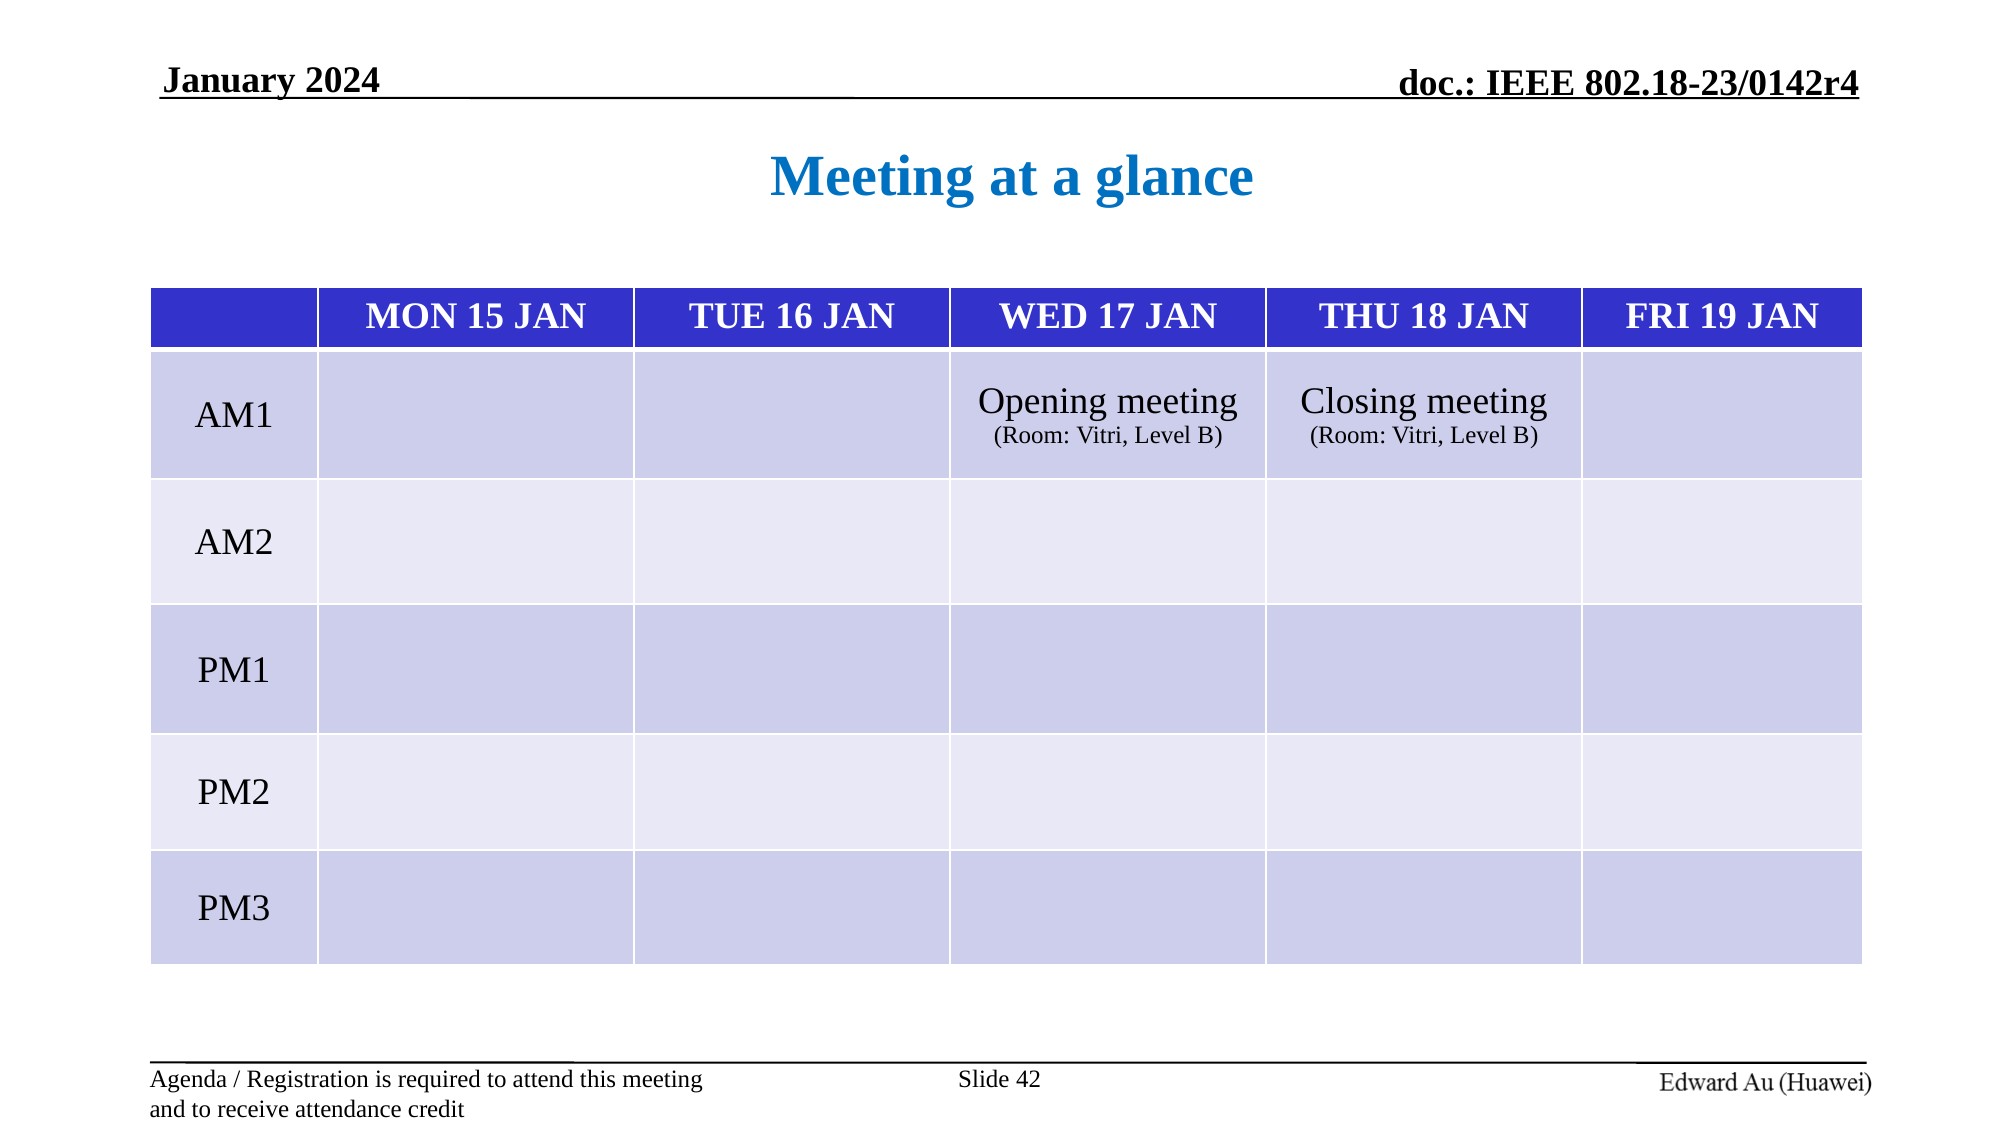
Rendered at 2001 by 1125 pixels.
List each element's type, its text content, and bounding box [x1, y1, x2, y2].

table_cell [1583, 851, 1862, 964]
slide_number Slide 42 [933, 1061, 1067, 1123]
table_cell [319, 605, 633, 733]
table_header TUE 16 JAN [635, 288, 949, 347]
table_cell [635, 605, 949, 733]
table_cell [319, 851, 633, 964]
table_cell [1583, 605, 1862, 733]
table_cell [1267, 480, 1581, 603]
table_cell [1583, 480, 1862, 603]
table_header WED 17 JAN [951, 288, 1265, 347]
table_cell [1267, 735, 1581, 849]
table_cell [635, 352, 949, 478]
table_cell [951, 605, 1265, 733]
table_cell [319, 480, 633, 603]
table_cell Closing meeting (Room: Vitri, Level B) [1267, 352, 1581, 478]
table_cell [951, 735, 1265, 849]
table_header FRI 19 JAN [1583, 288, 1862, 347]
table_cell [951, 480, 1265, 603]
table_cell Opening meeting (Room: Vitri, Level B) [951, 352, 1265, 478]
table_cell AM1 [151, 352, 317, 478]
table_cell PM3 [151, 851, 317, 964]
table_header THU 18 JAN [1267, 288, 1581, 347]
table_cell [319, 352, 633, 478]
table_header MON 15 JAN [319, 288, 633, 347]
table_cell [1267, 605, 1581, 733]
table_cell [319, 735, 633, 849]
table_header [151, 288, 317, 347]
table_cell [1583, 735, 1862, 849]
table_cell [635, 851, 949, 964]
title Meeting at a glance [162, 99, 1864, 246]
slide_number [162, 54, 663, 99]
table_cell AM2 [151, 480, 317, 603]
table_cell [635, 480, 949, 603]
table_cell [635, 735, 949, 849]
picture [1174, 1058, 1887, 1113]
table_cell [1267, 851, 1581, 964]
table_cell PM1 [151, 605, 317, 733]
table_cell [951, 851, 1265, 964]
table_cell [1583, 352, 1862, 478]
table_cell PM2 [151, 735, 317, 849]
